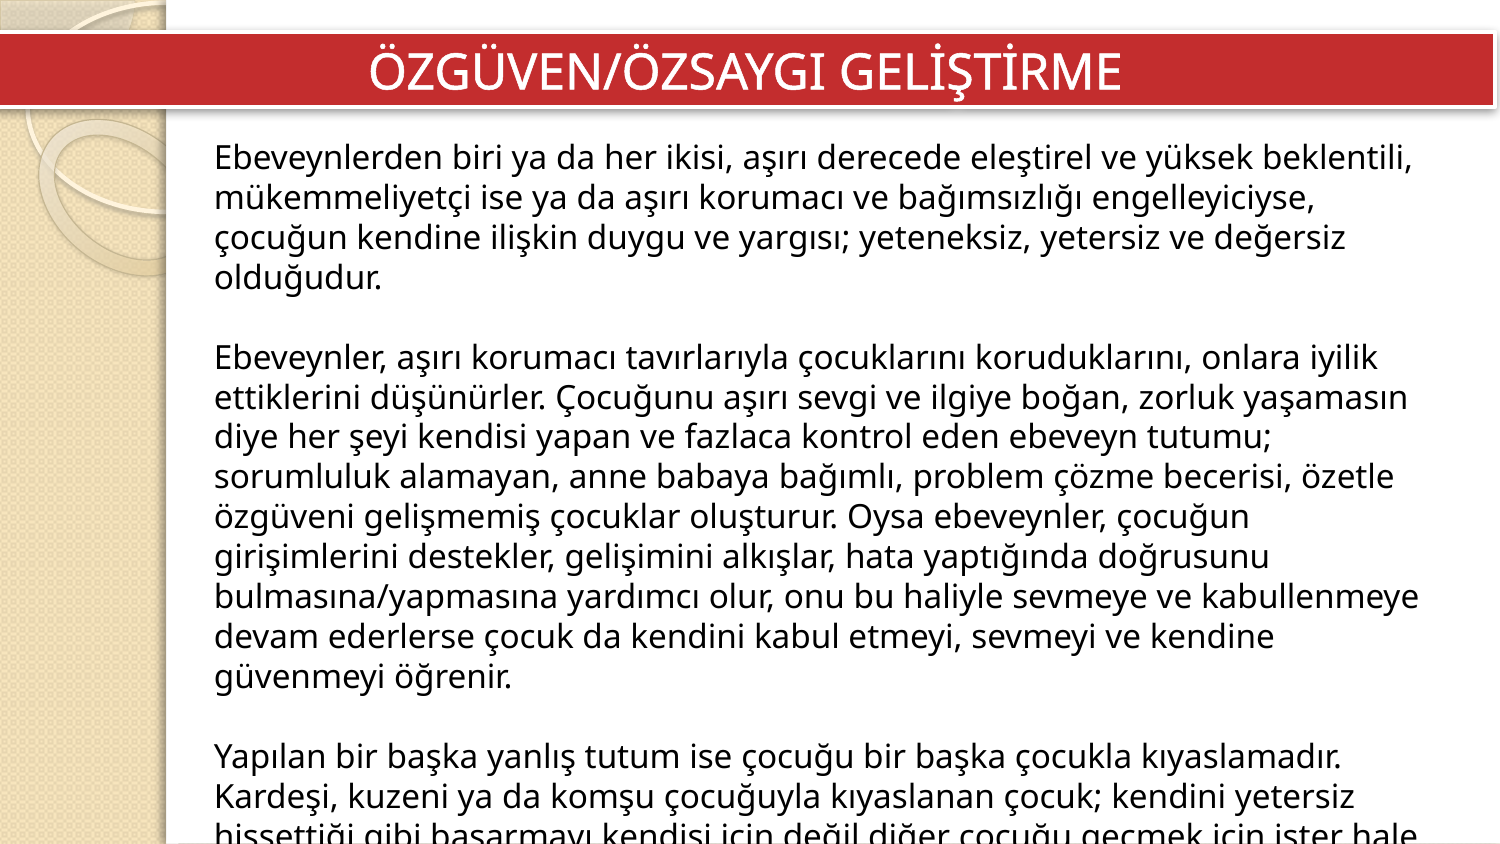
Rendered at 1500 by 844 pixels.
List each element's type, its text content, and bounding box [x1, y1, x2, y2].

text_box ÖZGÜVEN/ÖZSAYGI GELİŞTİRME [0, 30, 1497, 109]
text_box Ebeveynlerden biri ya da her ikisi, aşırı derecede eleştirel ve yüksek beklentili, mükemmeliyetçi ise ya da aşırı korumacı ve bağımsızlığı engelleyiciyse, çocuğun kendine ilişkin duygu ve yargısı; yeteneksiz, yetersiz ve değersiz olduğudur. Ebeveynler, aşırı korumacı tavırlarıyla çocuklarını koruduklarını, onlara iyilik ettiklerini düşünürler. Çocuğunu aşırı sevgi ve ilgiye boğan, zorluk yaşamasın diye her şeyi kendisi yapan ve fazlaca kontrol eden ebeveyn tutumu; sorumluluk alamayan, anne babaya bağımlı, problem çözme becerisi, özetle özgüveni gelişmemiş çocuklar oluşturur. Oysa ebeveynler, çocuğun girişimlerini destekler, gelişimini alkışlar, hata yaptığında doğrusunu bulmasına/yapmasına yardımcı olur, onu bu haliyle sevmeye ve kabullenmeye devam ederlerse çocuk da kendini kabul etmeyi, sevmeyi ve kendine güvenmeyi öğrenir. Yapılan bir başka yanlış tutum ise çocuğu bir başka çocukla kıyaslamadır. Kardeşi, kuzeni ya da komşu çocuğuyla kıyaslanan çocuk; kendini yetersiz hissettiği gibi başarmayı kendisi için değil diğer çocuğu geçmek için ister hale gelip bir yarış atına dönüşür. [199, 128, 1442, 844]
